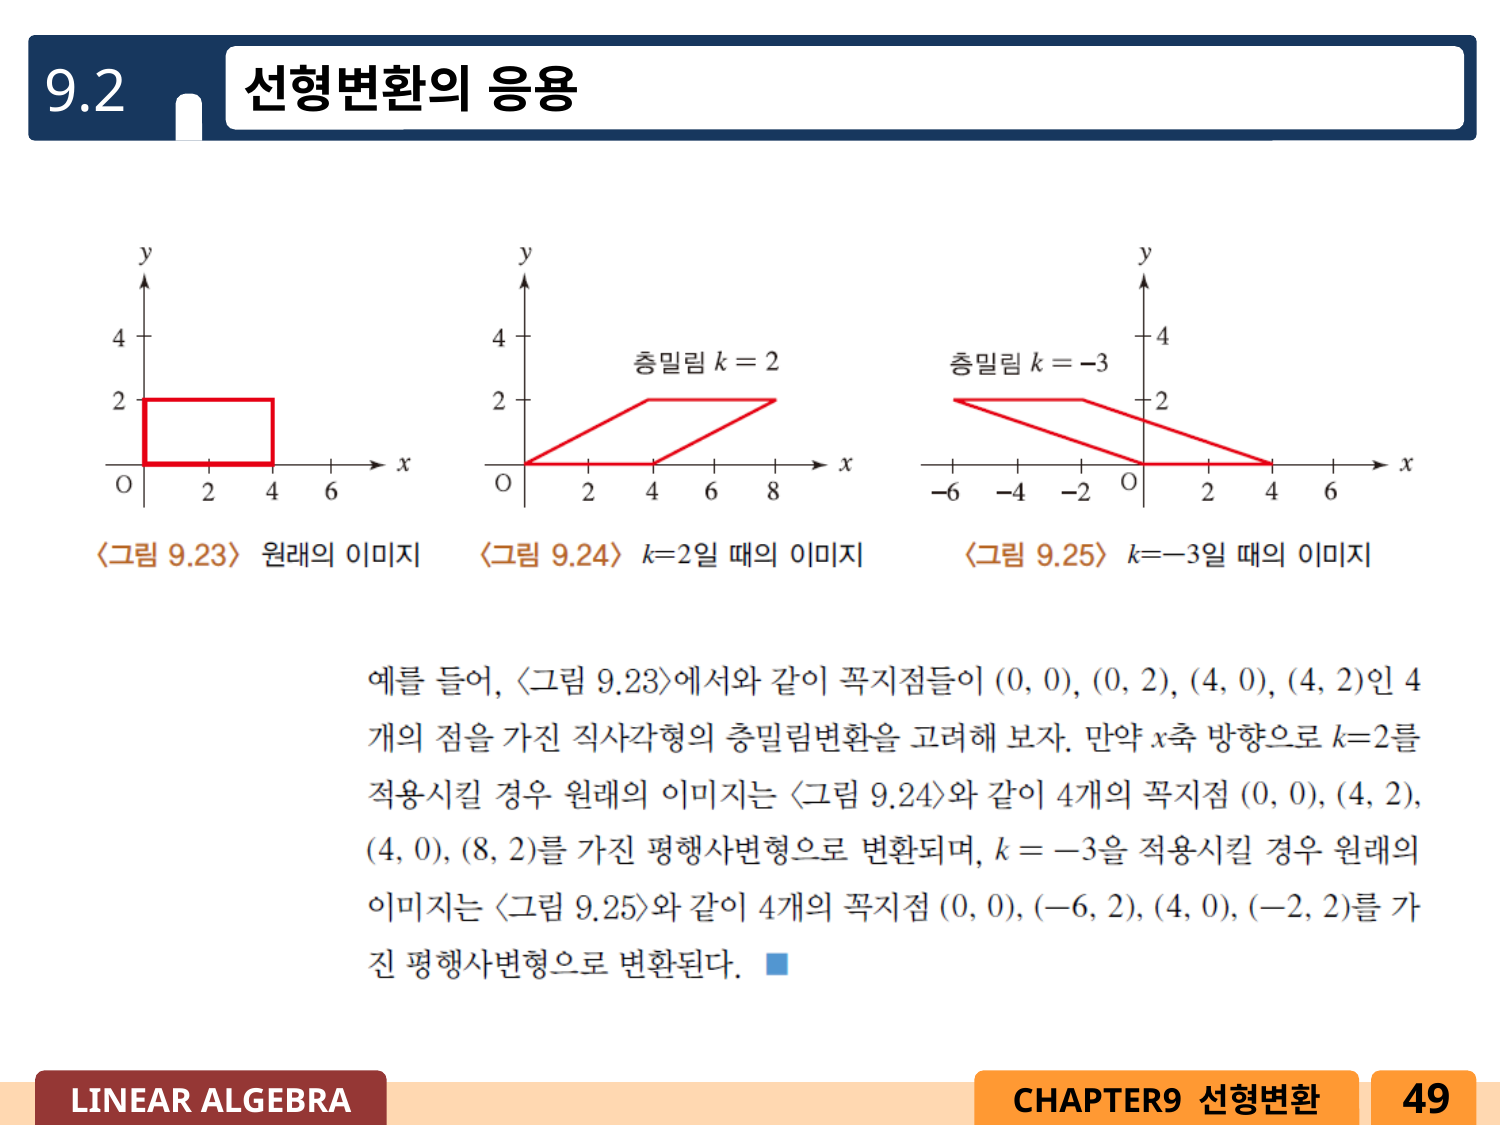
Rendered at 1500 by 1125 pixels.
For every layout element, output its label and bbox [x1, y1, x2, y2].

text_box [28, 34, 1477, 141]
picture [23, 219, 1471, 989]
text_box [0, 1070, 1500, 1125]
